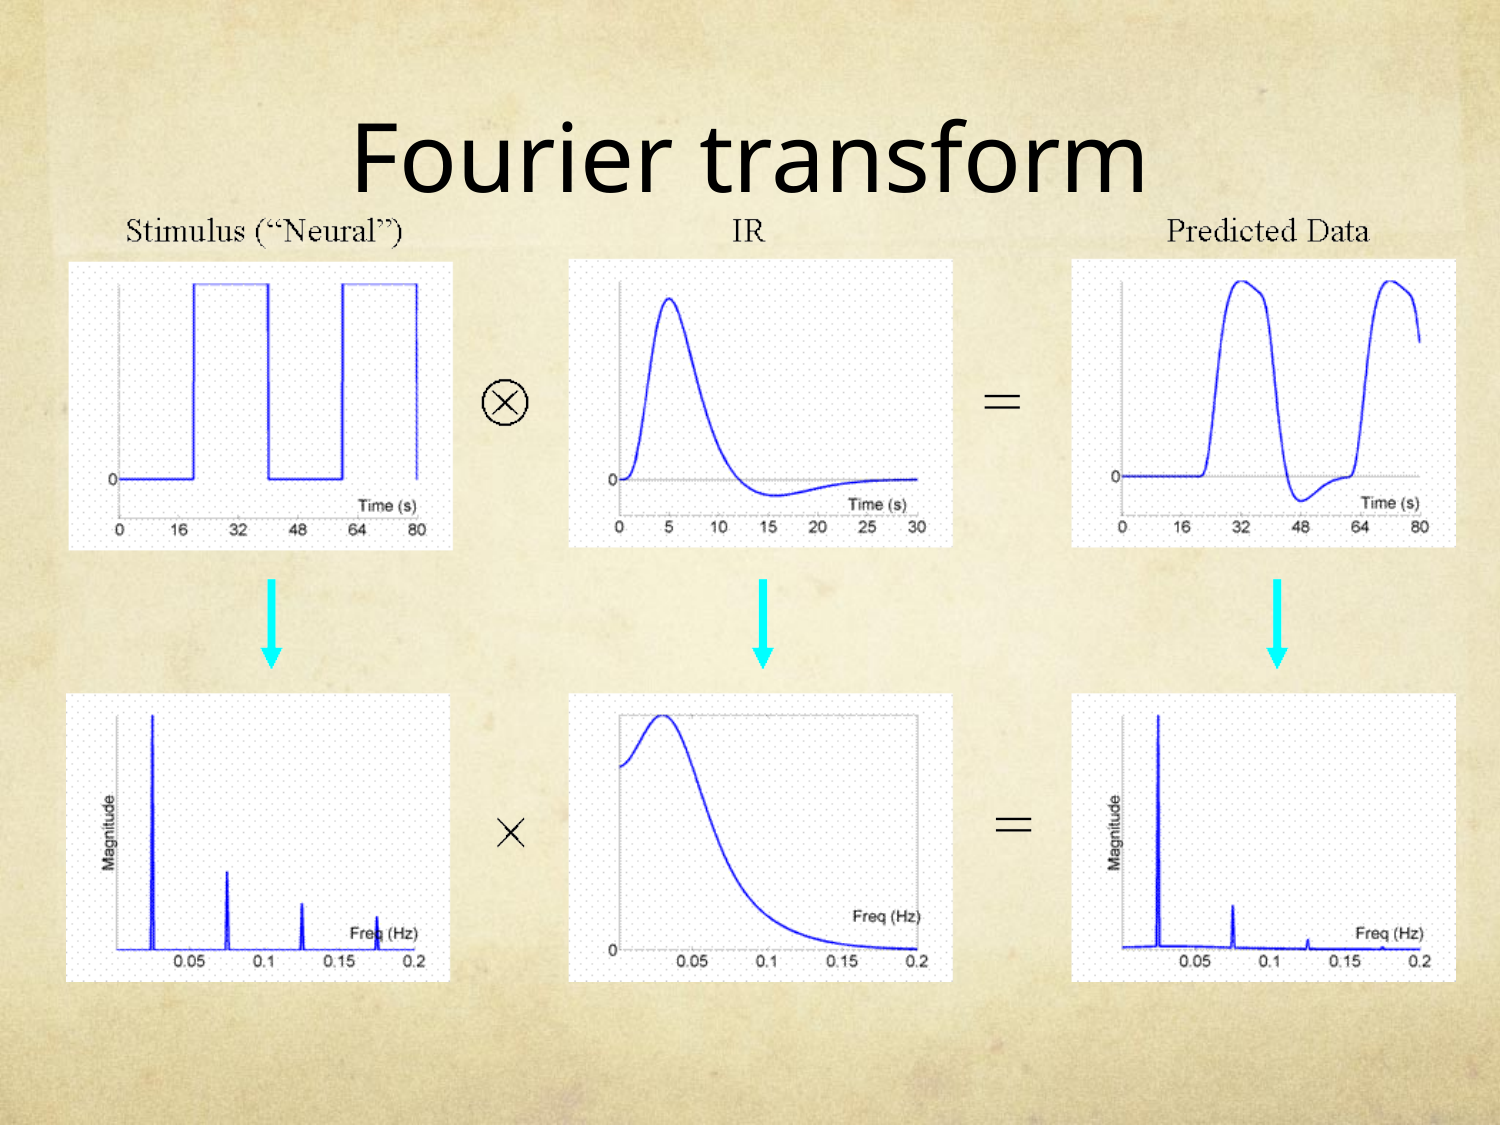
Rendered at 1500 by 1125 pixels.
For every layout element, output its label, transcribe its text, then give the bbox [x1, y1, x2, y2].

picture [0, 0, 1500, 1125]
title Fourier transform [150, 82, 1350, 194]
